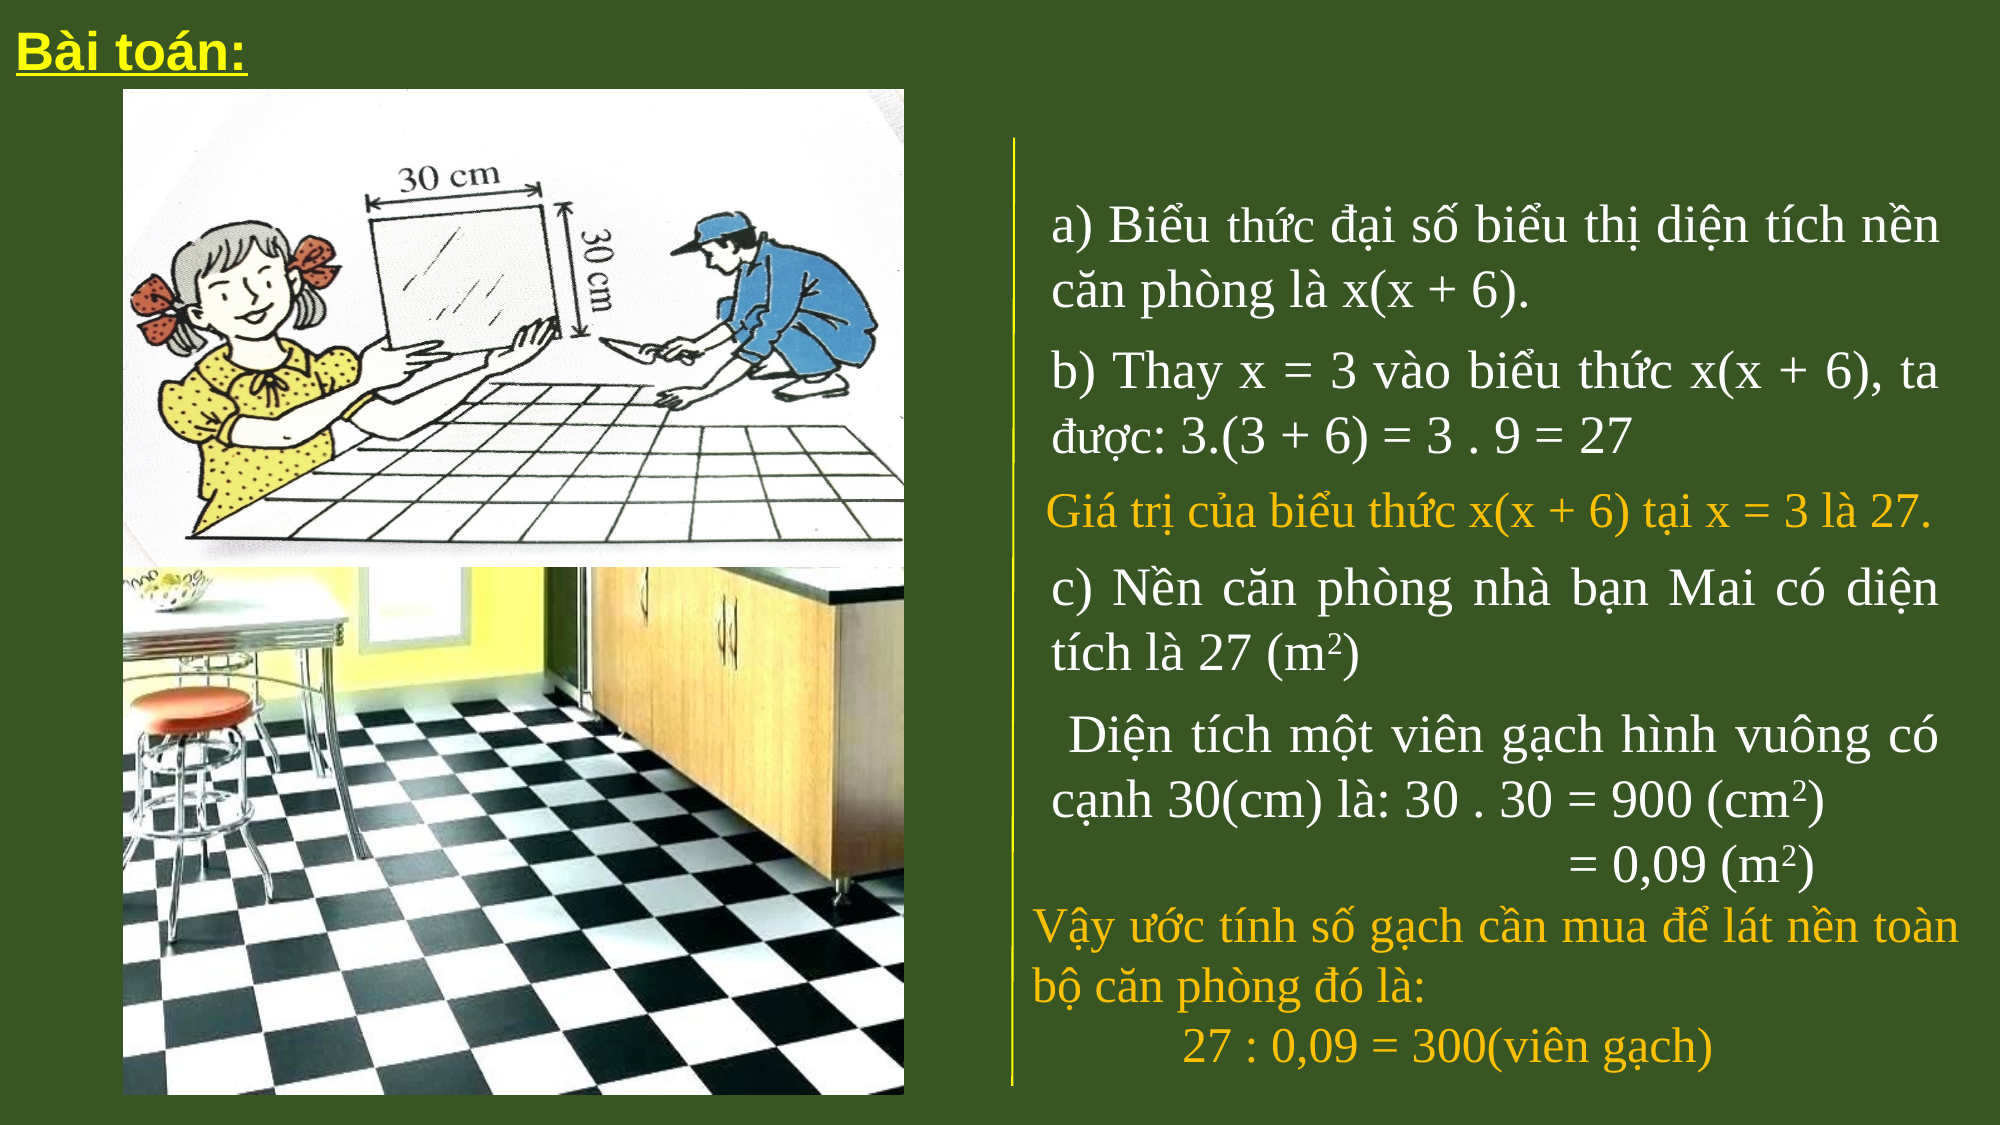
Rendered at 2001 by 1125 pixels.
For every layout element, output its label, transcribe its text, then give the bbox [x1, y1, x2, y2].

text_box a) Biểu thức đại số biểu thị diện tích nền căn phòng là x(x + 6). [1036, 181, 1956, 326]
text_box Bài toán: [1, 8, 264, 89]
text_box Diện tích một viên gạch hình vuông có cạnh 30(cm) là: 30 . 30 = 900 (cm2) [1036, 690, 1956, 836]
text_box Giá trị của biểu thức x(x + 6) tại x = 3 là 27. [1030, 470, 1989, 546]
text_box Vậy ước tính số gạch cần mua để lát nền toàn bộ căn phòng đó là: 27 : 0,09 = 300(viên gạch) [1017, 885, 1976, 1080]
text_box c) Nền căn phòng nhà bạn Mai có diện tích là 27 (m2) [1036, 546, 1956, 689]
text_box = 0,09 (m2) [1553, 820, 1913, 885]
text_box b) Thay x = 3 vào biểu thức x(x + 6), ta được: 3.(3 + 6) = 3 . 9 = 27 [1036, 327, 1956, 470]
picture [123, 89, 904, 1095]
